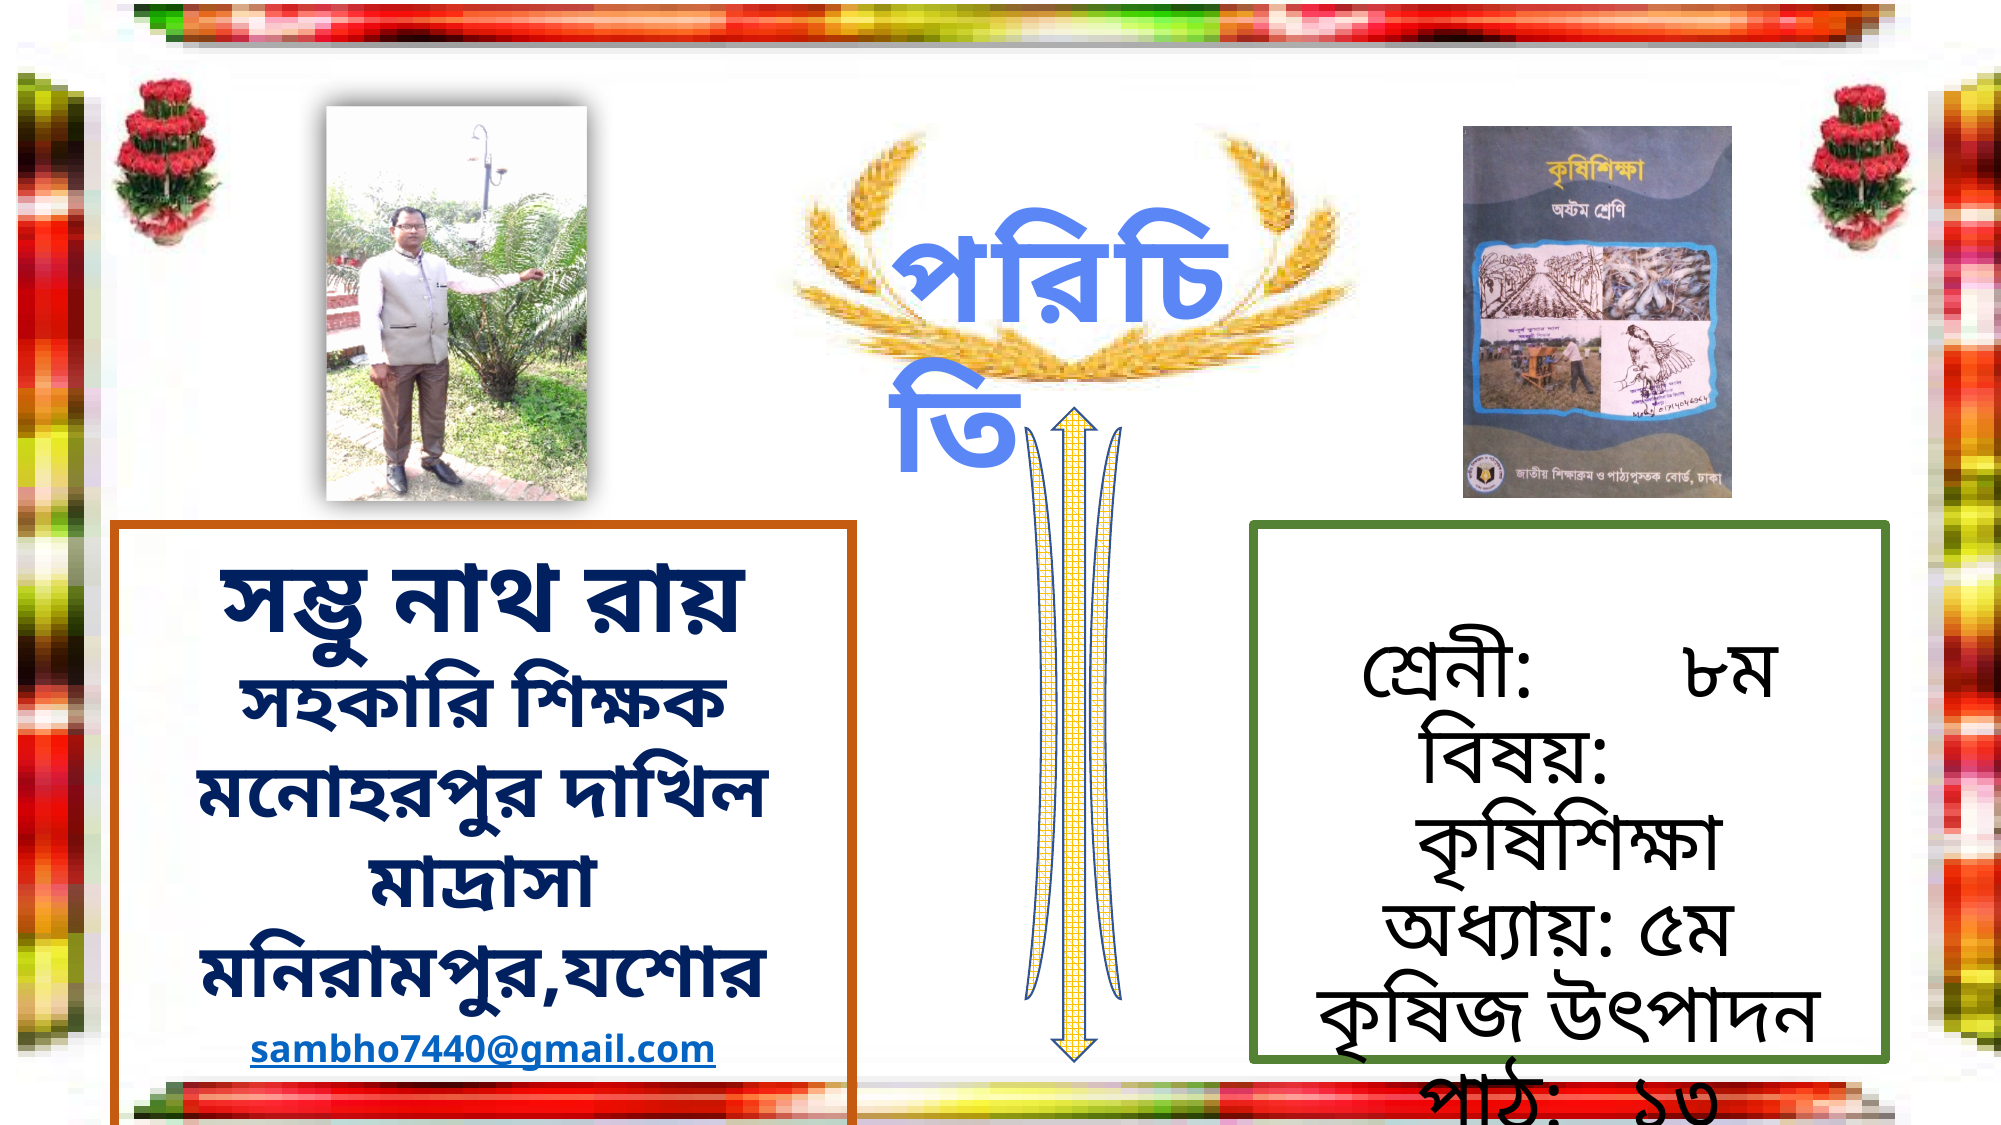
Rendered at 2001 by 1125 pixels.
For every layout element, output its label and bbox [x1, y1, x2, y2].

text_box [1025, 407, 1121, 1062]
text_box [760, 106, 1386, 391]
picture [16, 0, 2001, 1125]
